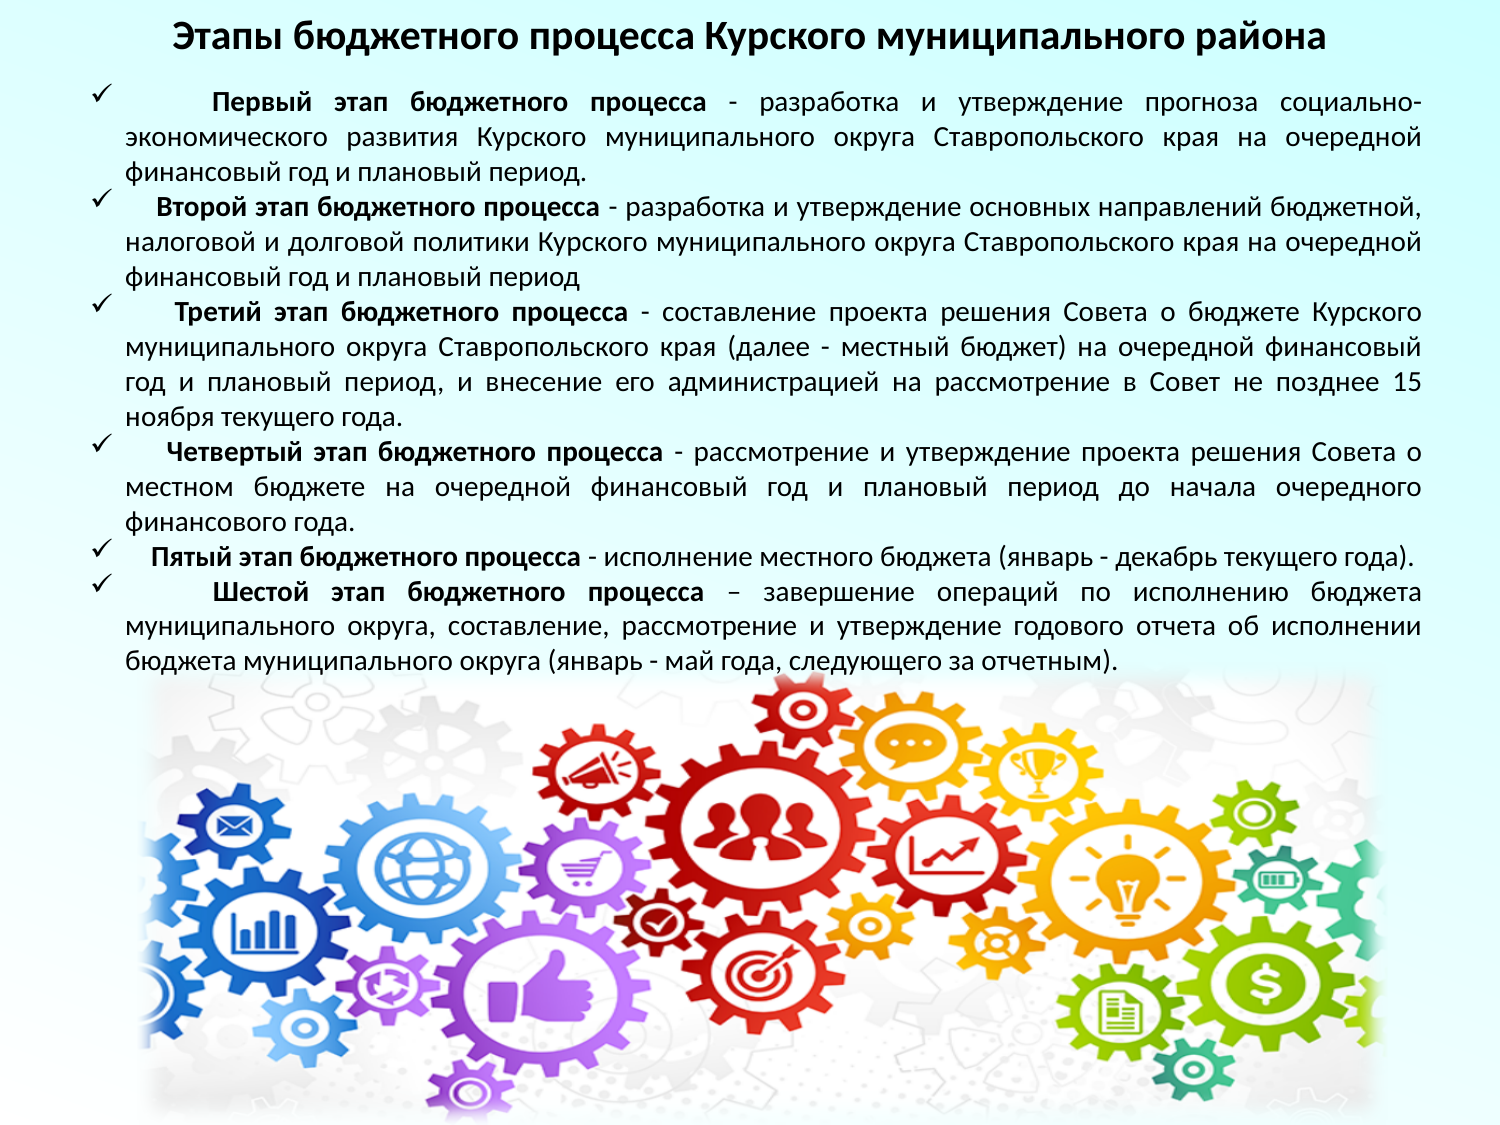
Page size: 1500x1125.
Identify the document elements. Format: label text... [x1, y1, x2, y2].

picture [137, 662, 1388, 1125]
text_box Первый этап бюджетного процесса - разработка и утверждение прогноза социально-экономического развития Курского муниципального округа Ставропольского края на очередной финансовый год и плановый период. Второй этап бюджетного процесса - разработка и утверждение основных направлений бюджетной, налоговой и долговой политики Курского муниципального округа Ставропольского края на очередной финансовый год и плановый период Третий этап бюджетного процесса - составление проекта решения Совета о бюджете Курского муниципального округа Ставропольского края (далее - местный бюджет) на очередной финансовый год и плановый период, и внесение его администрацией на рассмотрение в Совет не позднее 15 ноября текущего года. Четвертый этап бюджетного процесса - рассмотрение и утверждение проекта решения Совета о местном бюджете на очередной финансовый год и плановый период до начала очередного финансового года. Пятый этап бюджетного процесса - исполнение местного бюджета (январь - декабрь текущего года). Шестой этап бюджетного процесса – завершение операций по исполнению бюджета муниципального округа, составление, рассмотрение и утверждение годового отчета об исполнении бюджета муниципального округа (январь - май года, следующего за отчетным). [74, 74, 1438, 719]
text_box Этапы бюджетного процесса Курского муниципального района [0, 0, 1500, 65]
